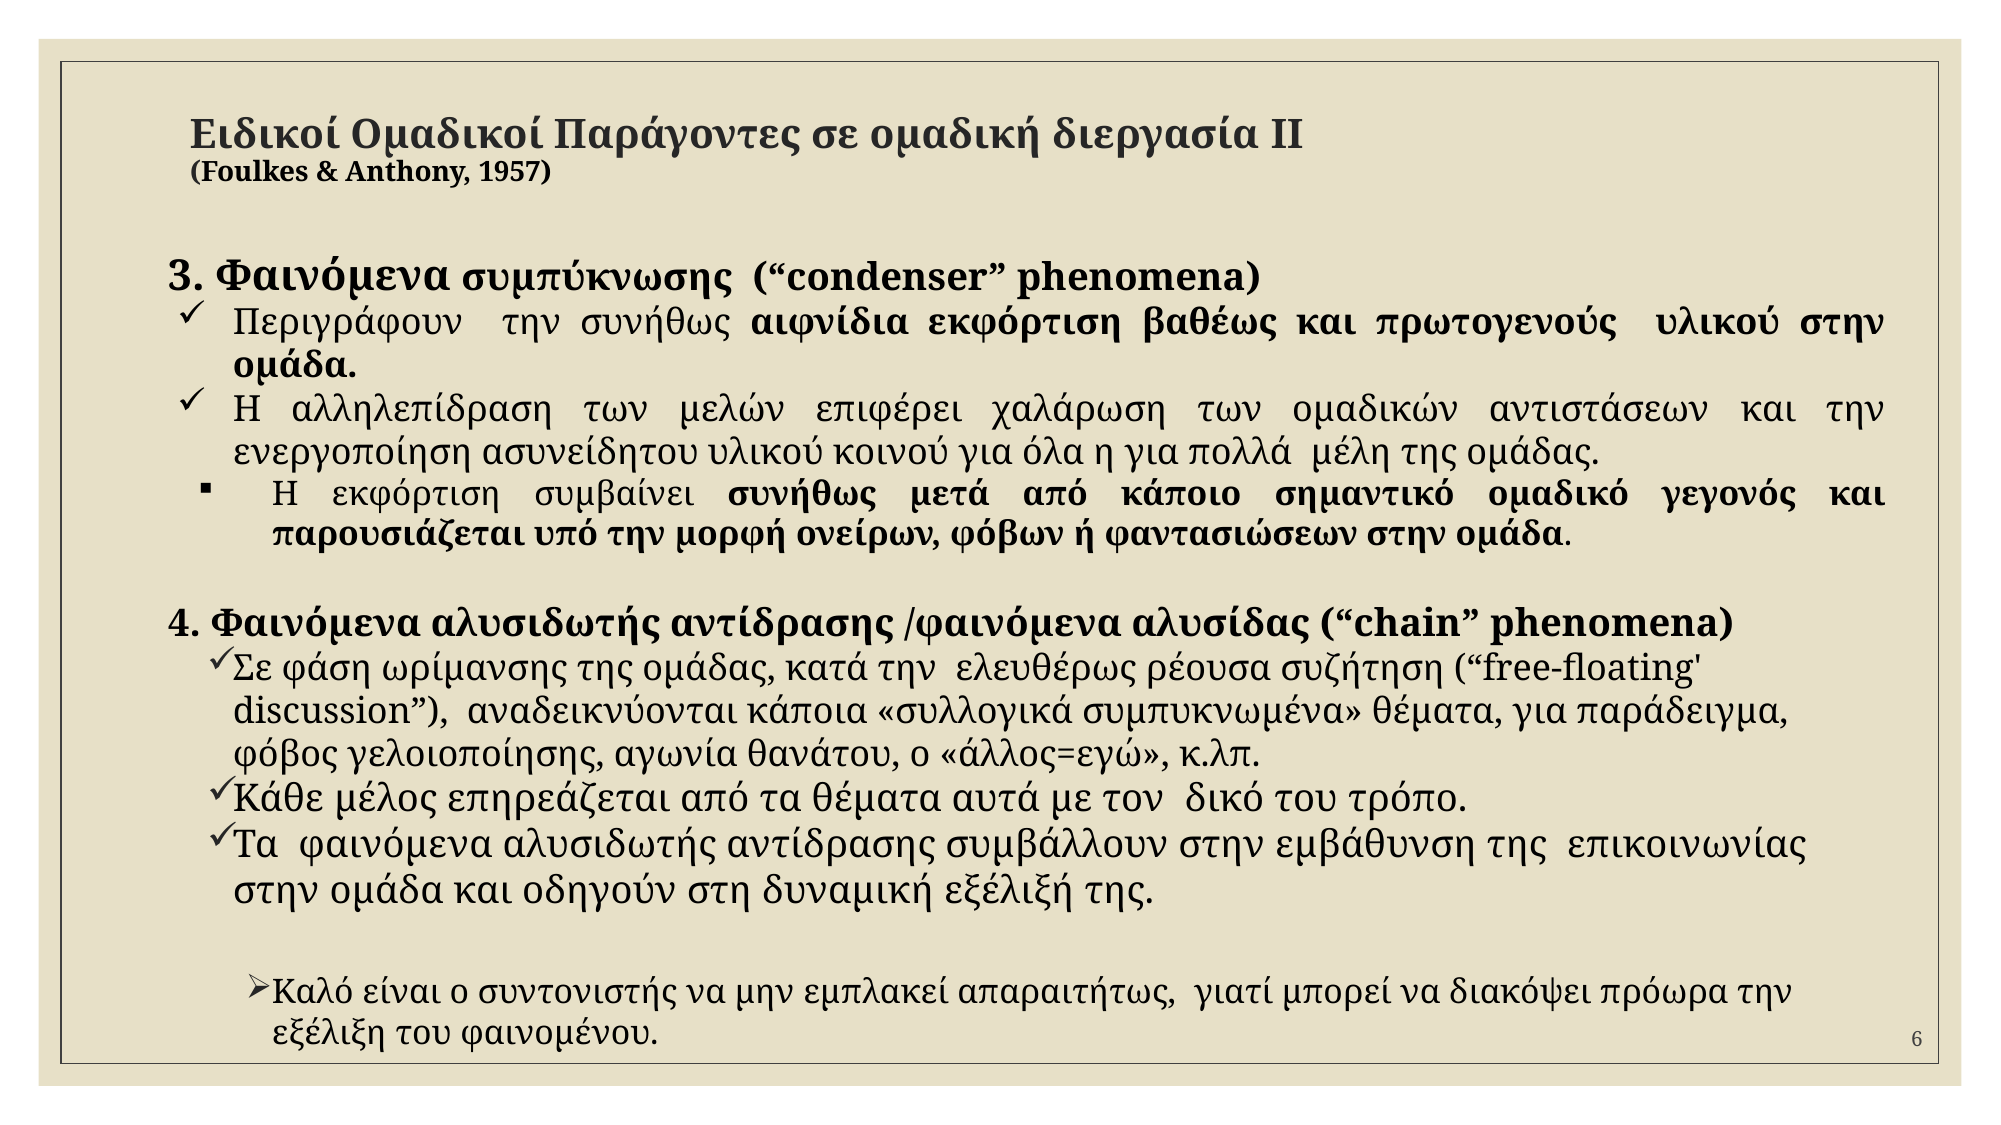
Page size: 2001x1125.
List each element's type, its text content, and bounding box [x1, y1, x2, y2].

list 3. Φαινόμενα συμπύκνωσης (“condenser” phenomena) Περιγράφουν την συνήθως αιφνίδια εκφόρτιση βαθέως και πρωτoγενούς υλικού στην ομάδα. Η αλληλεπίδραση των μελών επιφέρει χαλάρωση των ομαδικών αντιστάσεων και την ενεργοποίηση ασυνείδητου υλικού κοινού για όλα η για πολλά μέλη της ομάδας. Η εκφόρτιση συμβαίνει συνήθως μετά από κάποιο σημαντικό ομαδικό γεγονός και παρουσιάζεται υπό την μορφή ονείρων, φόβων ή φαντασιώσεων στην ομάδα. 4. Φαινόμενα αλυσιδωτής αντίδρασης /φαινόμενα αλυσίδας (“chain” phenomena) Σε φάση ωρίμανσης της ομάδας, κατά την ελευθέρως ρέουσα συζήτηση (“free-floating' discussion”), αναδεικνύονται κάποια «συλλογικά συμπυκνωμένα» θέματα, για παράδειγμα, φόβος γελοιοποίησης, αγωνία θανάτου, ο «άλλος=εγώ», κ.λπ. Κάθε μέλος επηρεάζεται από τα θέματα αυτά με τον δικό του τρόπο. Τα φαινόμενα αλυσιδωτής αντίδρασης συμβάλλουν στην εμβάθυνση της επικοινωνίας στην ομάδα και οδηγούν στη δυναμική εξέλιξή της. Καλό είναι ο συντονιστής να μην εμπλακεί απαραιτήτως, γιατί μπορεί να διακόψει πρόωρα την εξέλιξη του φαινομένου. [153, 239, 1901, 1062]
title Ειδικοί Ομαδικοί Παράγοντες σε ομαδική διεργασία IΙ (Foulkes & Anthony, 1957) [174, 105, 1825, 196]
slide_number 6 [1697, 1019, 1938, 1062]
